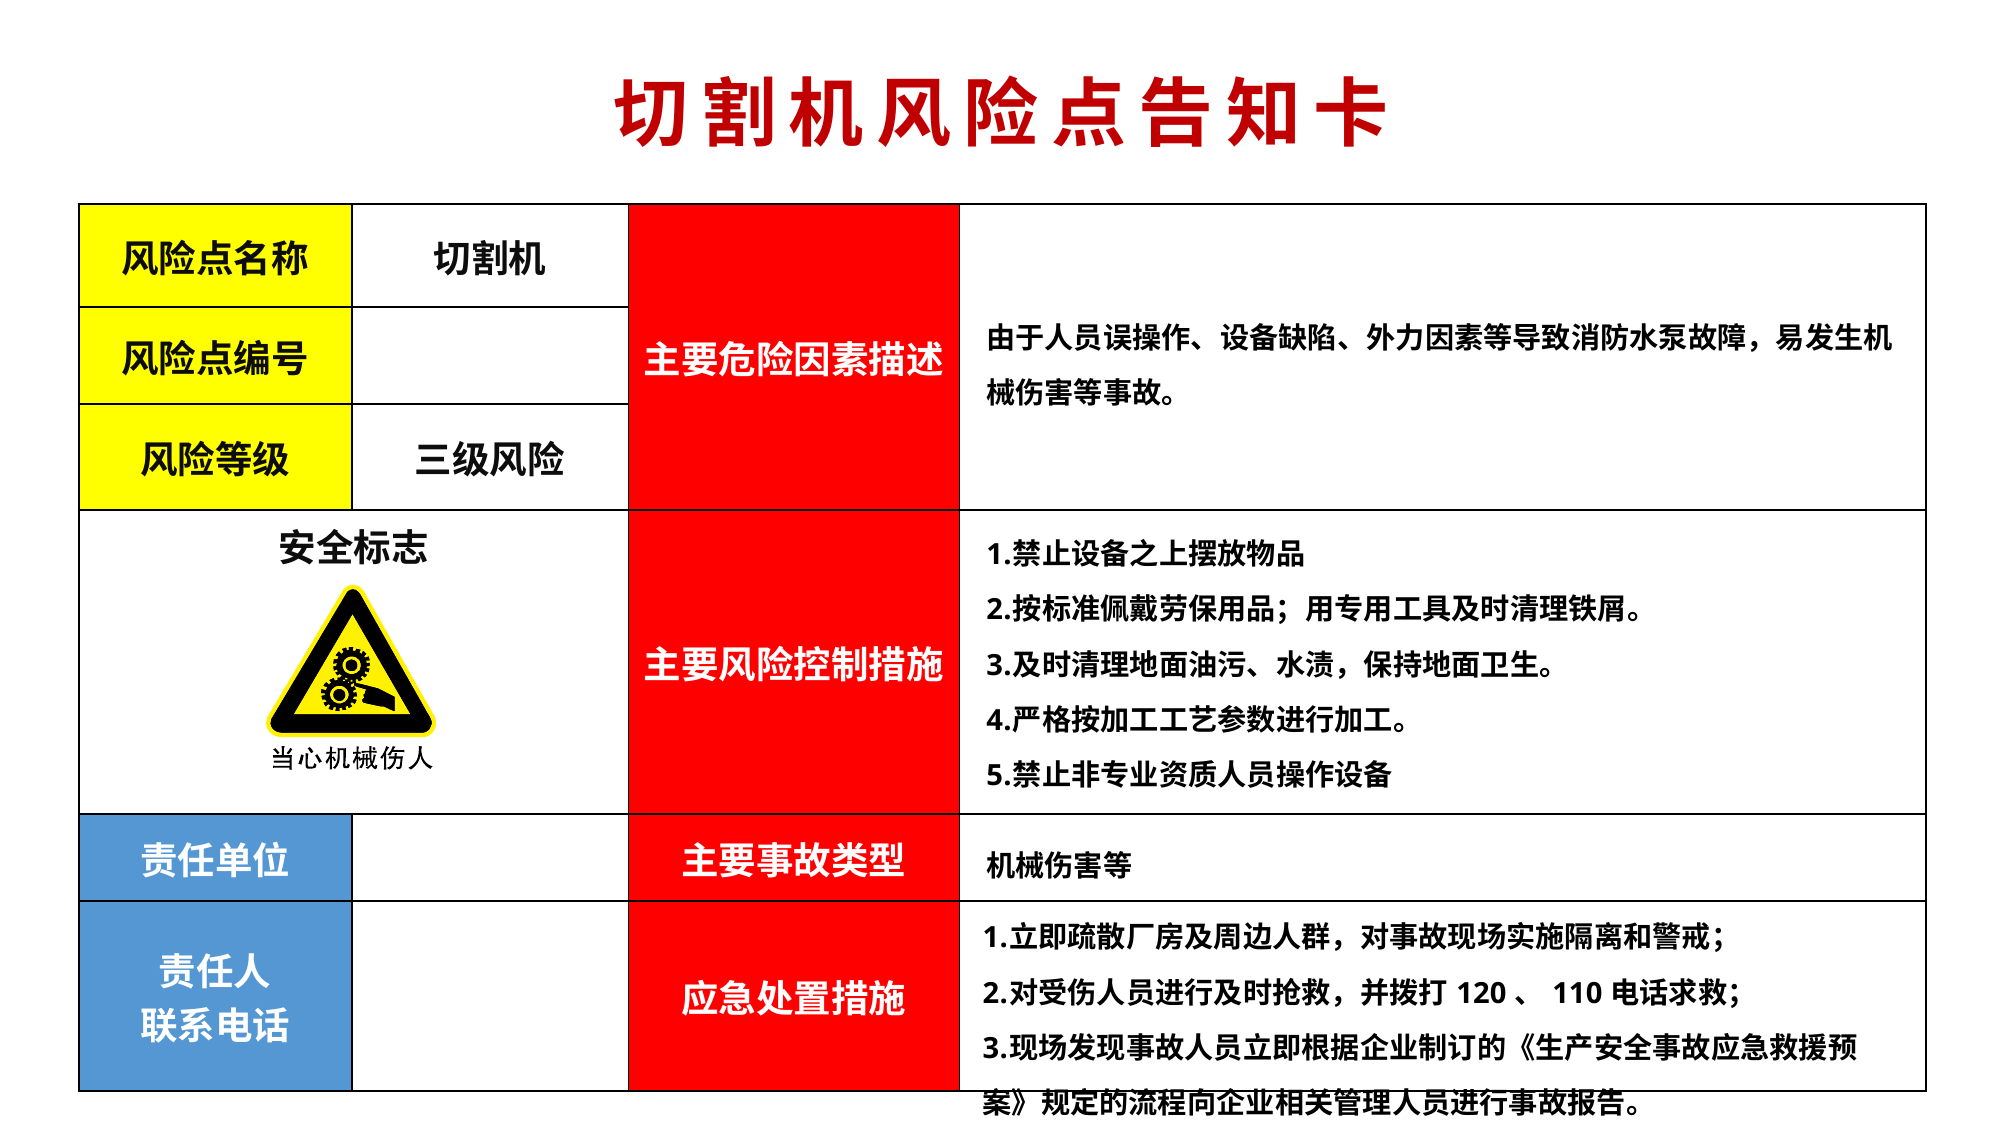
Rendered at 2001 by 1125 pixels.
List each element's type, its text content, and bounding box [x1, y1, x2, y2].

table_cell 责任人 联系电话 [80, 902, 351, 1090]
table_cell 责任单位 [80, 815, 351, 900]
table_cell 禁止设备之上摆放物品 按标准佩戴劳保用品；用专用工具及时清理铁屑。 及时清理地面油污、水渍，保持地面卫生。 严格按加工工艺参数进行加工。 禁止非专业资质人员操作设备 严格按设备操作规程进行作业。 [960, 511, 1925, 813]
table_cell 风险等级 [80, 405, 351, 509]
table_cell 机械伤害等 [960, 815, 1925, 900]
text_box 切割机风险点告知卡 [350, 58, 1653, 164]
table_header 切割机 [353, 205, 628, 306]
table_header 主要危险因素描述 [629, 205, 959, 509]
table_cell [353, 308, 628, 403]
table_cell 风险点编号 [80, 308, 351, 403]
table_cell 安全标志 [80, 511, 628, 813]
table_cell 应急处置措施 [629, 902, 959, 1090]
table_cell 立即疏散厂房及周边人群，对事故现场实施隔离和警戒； 对受伤人员进行及时抢救，并拨打120、110电话求救； 现场发现事故人员立即根据企业制订的《生产安全事故应急救援预案》规定的流程向企业相关管理人员进行事故报告。 [960, 902, 1925, 1090]
table_cell [353, 815, 628, 900]
table_header 由于人员误操作、设备缺陷、外力因素等导致消防水泵故障，易发生机械伤害等事故。 [960, 205, 1925, 509]
table_cell 主要风险控制措施 [629, 511, 959, 813]
table_cell [353, 902, 628, 1090]
table_header 风险点名称 [80, 205, 351, 306]
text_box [266, 584, 436, 770]
table_cell 三级风险 [353, 405, 628, 509]
table_cell 主要事故类型 [629, 815, 959, 900]
